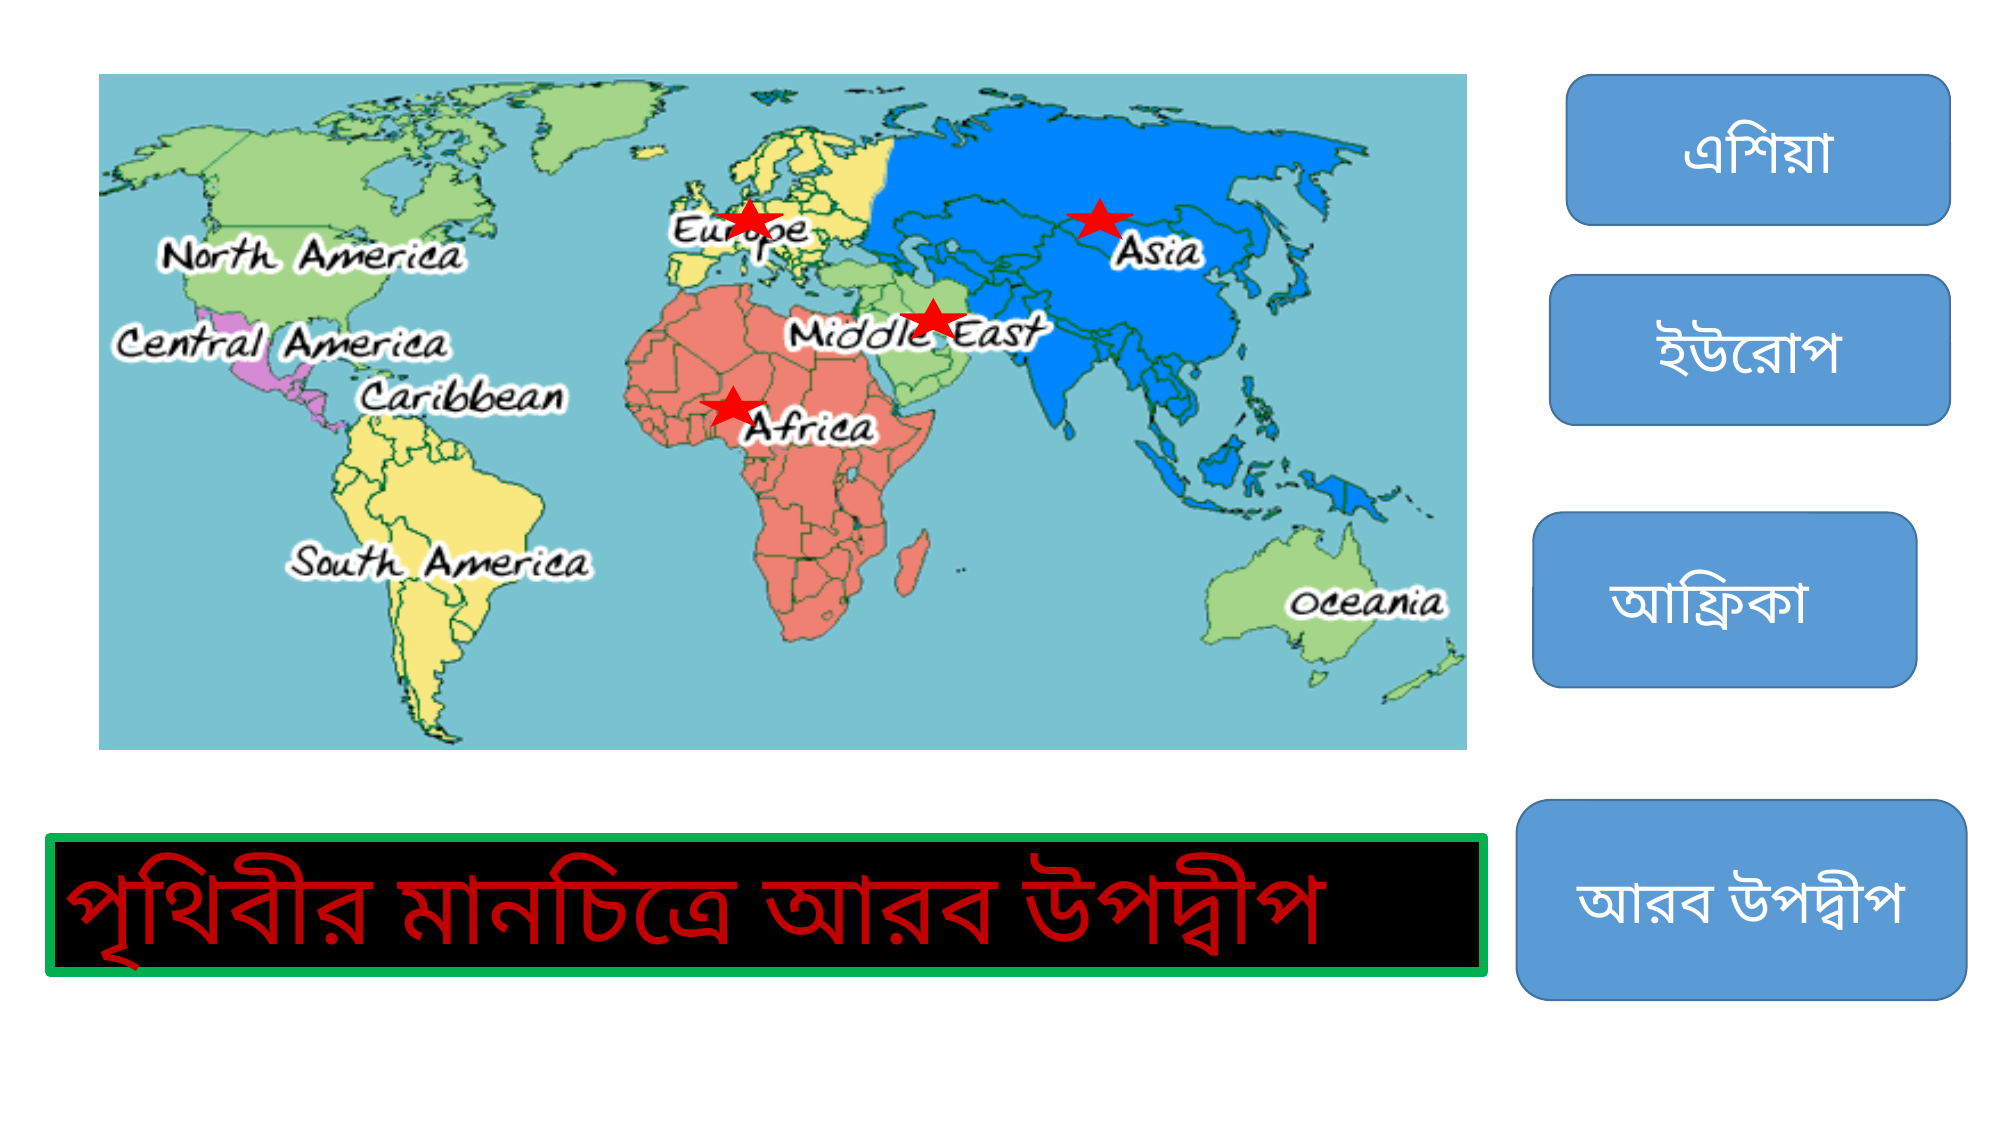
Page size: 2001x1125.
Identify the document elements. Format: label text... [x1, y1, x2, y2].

picture [99, 74, 1467, 750]
text_box এশিয়া [1565, 73, 1952, 226]
text_box আফ্রিকা [1532, 511, 1918, 689]
text_box আরব উপদ্বীপ [1515, 798, 1968, 1002]
text_box ইউরোপ [1548, 273, 1952, 426]
text_box পৃথিবীর মানচিত্রে আরব উপদ্বীপ [50, 837, 1484, 973]
